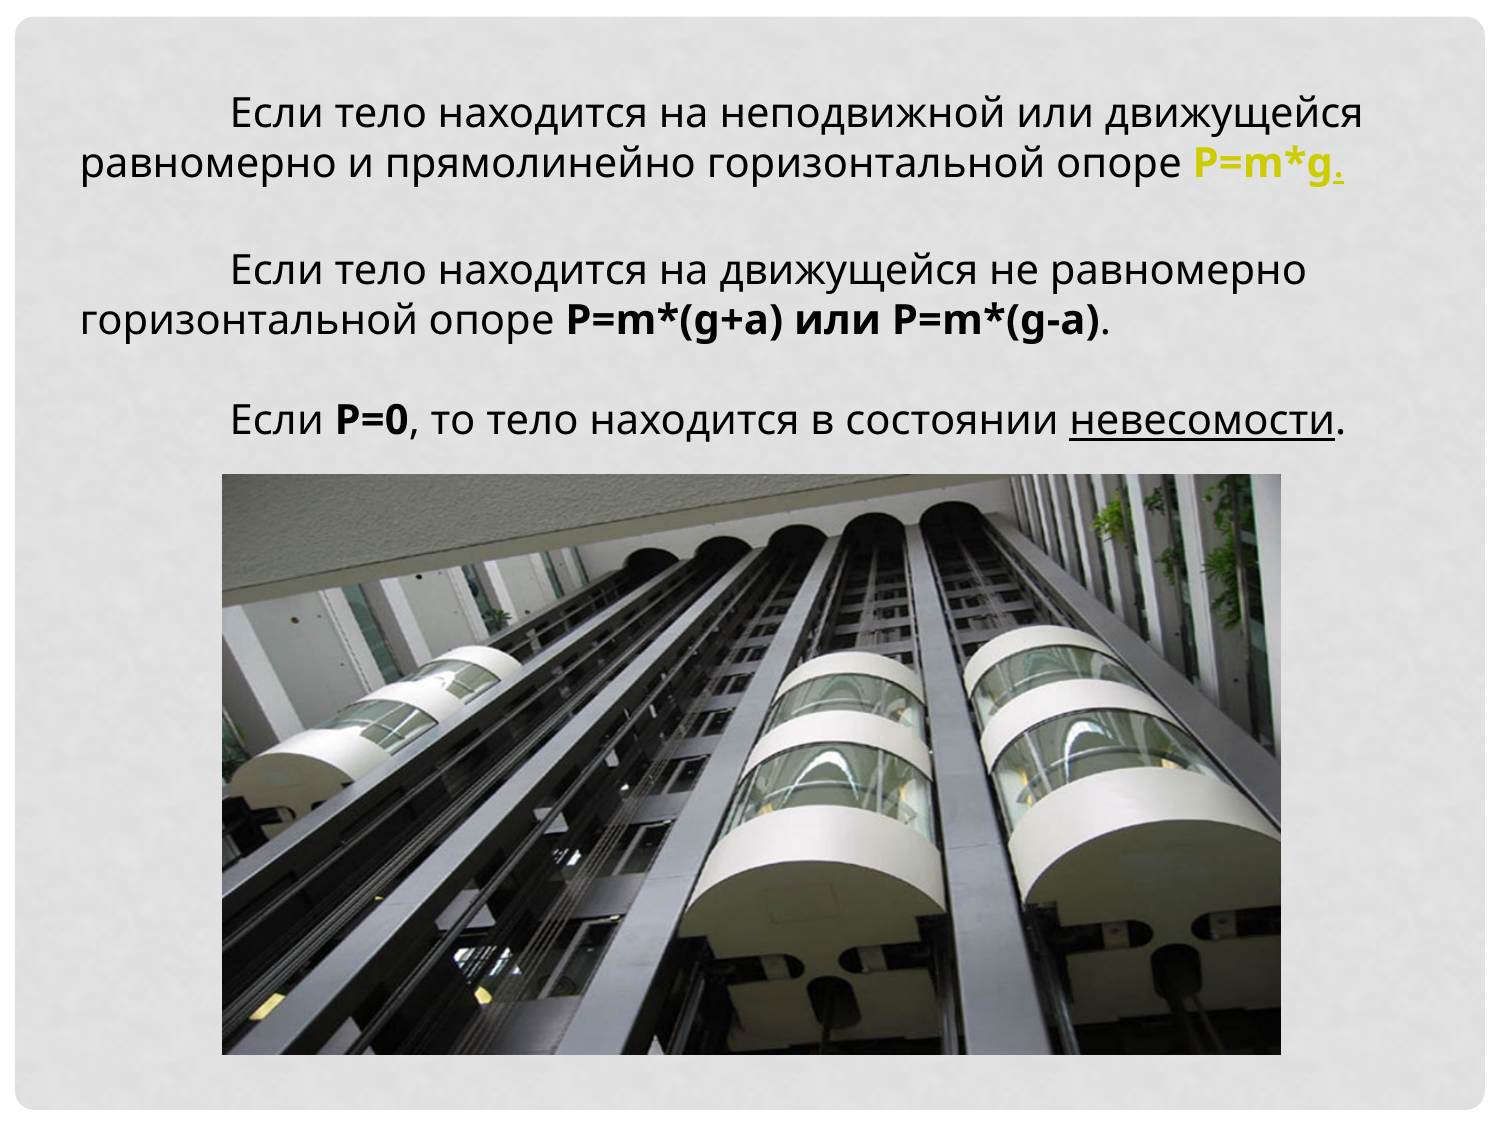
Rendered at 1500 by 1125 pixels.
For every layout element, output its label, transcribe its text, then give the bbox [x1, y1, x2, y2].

picture [222, 474, 1281, 1055]
text_box Если тело находится на неподвижной или движущейся равномерно и прямолинейно горизонтальной опоре P=m*g. Если тело находится на движущейся не равномерно горизонтальной опоре P=m*(g+а) или P=m*(g-а). Если Р=0, то тело находится в состоянии невесомости. [64, 78, 1438, 457]
